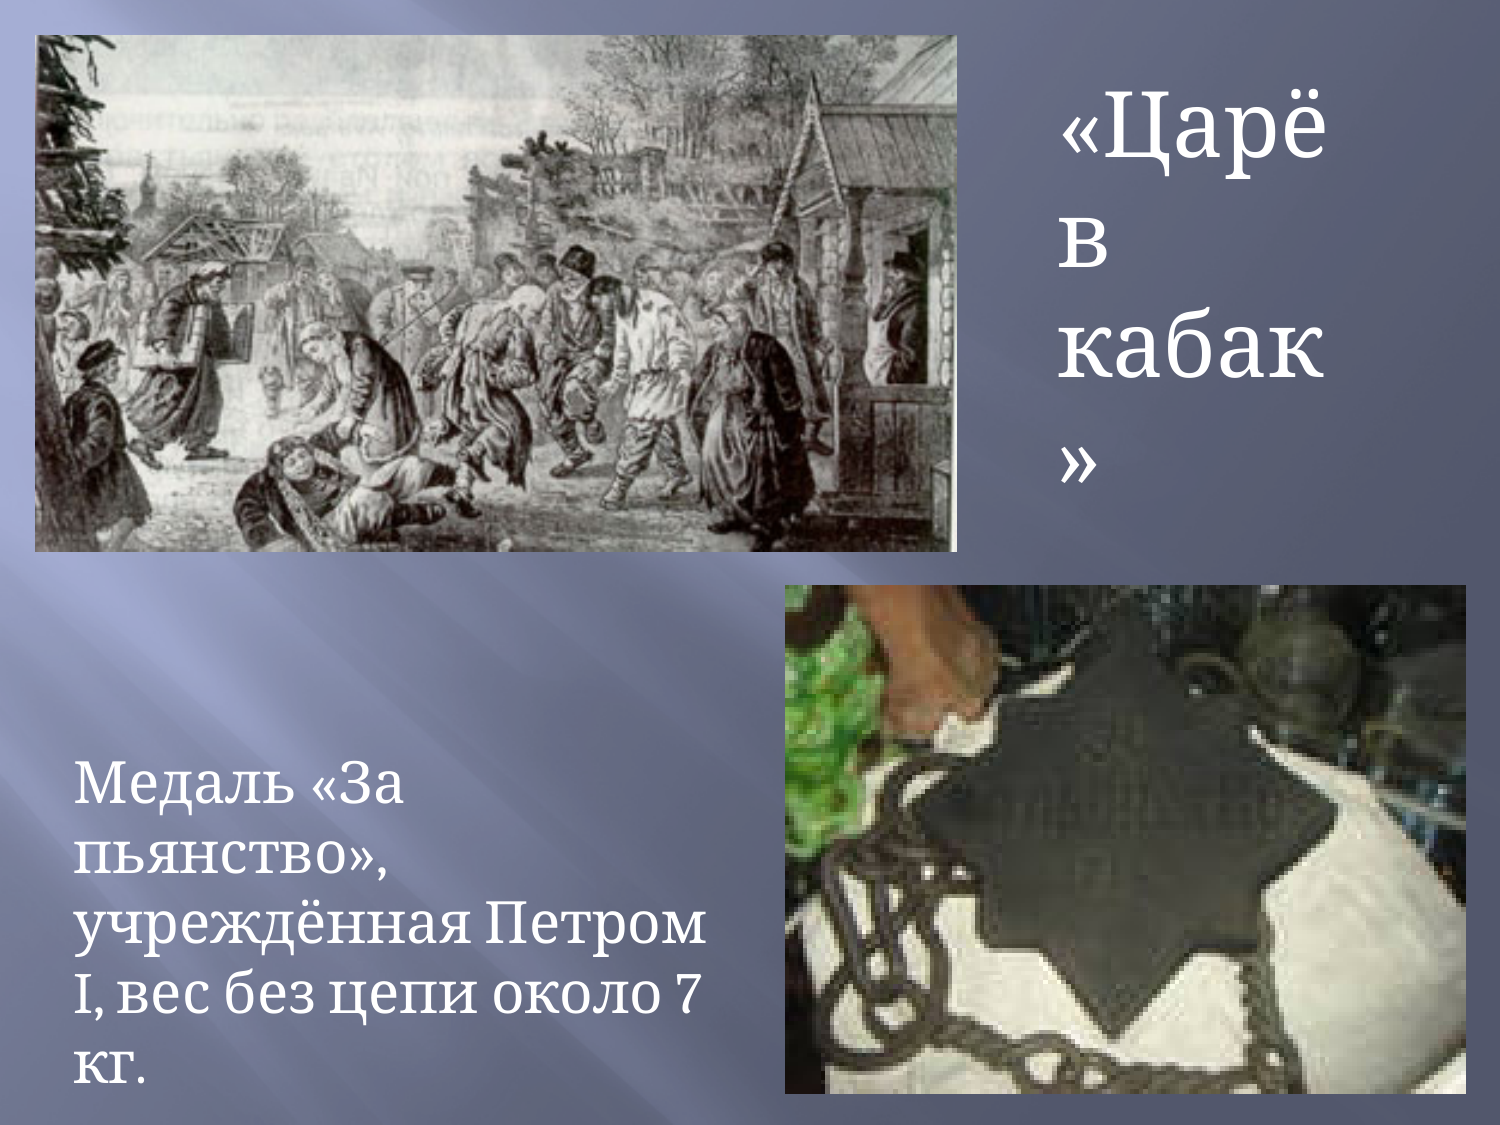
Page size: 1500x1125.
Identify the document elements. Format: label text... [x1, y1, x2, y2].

picture [34, 34, 957, 553]
picture [784, 585, 1466, 1094]
text_box «Царёв кабак» [1042, 58, 1383, 514]
text_box Медаль «За пьянство», учреждённая Петром I, вес без цепи около 7 кг. [58, 738, 727, 1103]
